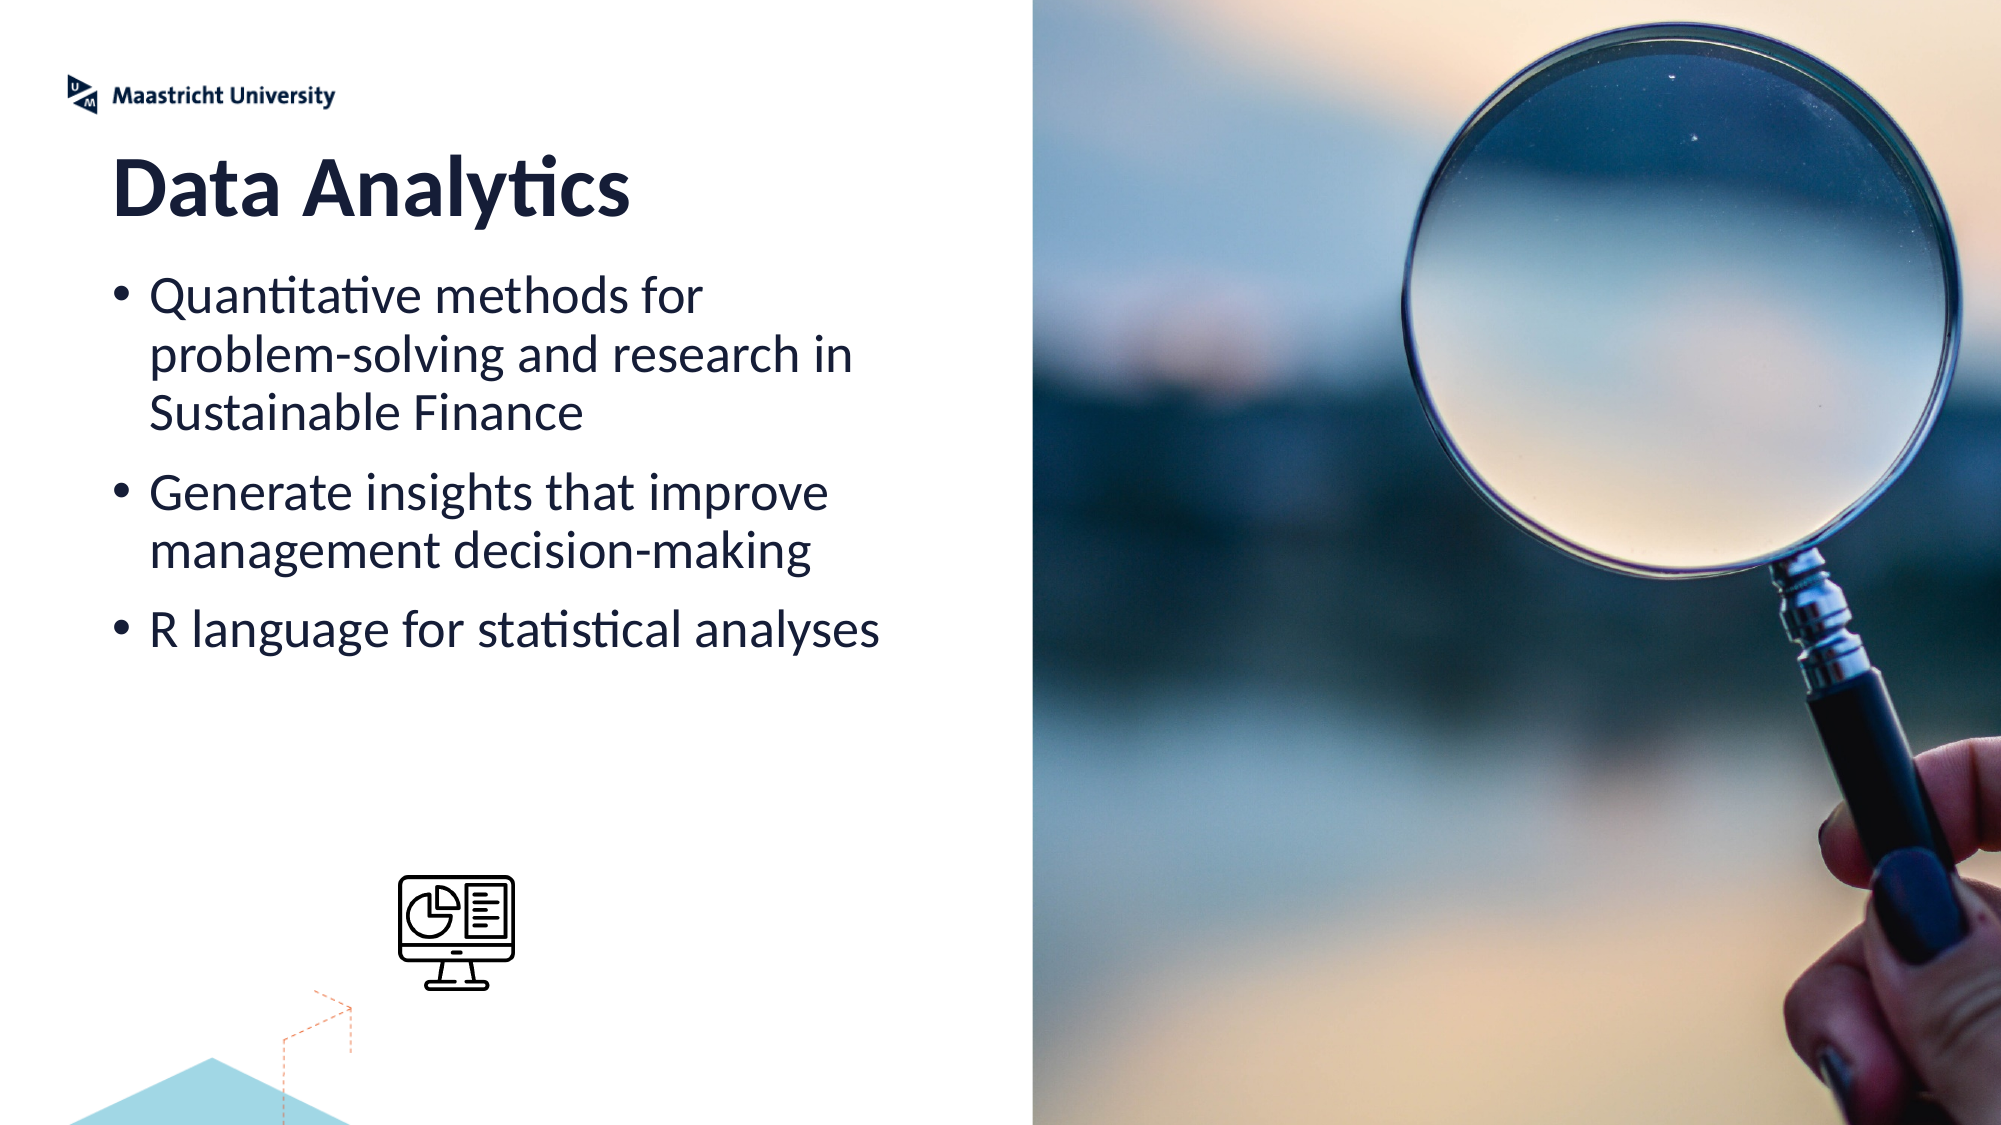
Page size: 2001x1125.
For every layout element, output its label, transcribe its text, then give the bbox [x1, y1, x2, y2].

list Quantitative methods for problem-solving and research in Sustainable Finance Generate insights that improve management decision-making R language for statistical analyses [112, 267, 891, 889]
picture [1952, 570, 1963, 574]
picture [398, 875, 515, 991]
picture [0, 984, 361, 1125]
picture [1032, 0, 2001, 1125]
title Data Analytics [112, 141, 1032, 417]
picture [0, 0, 340, 119]
